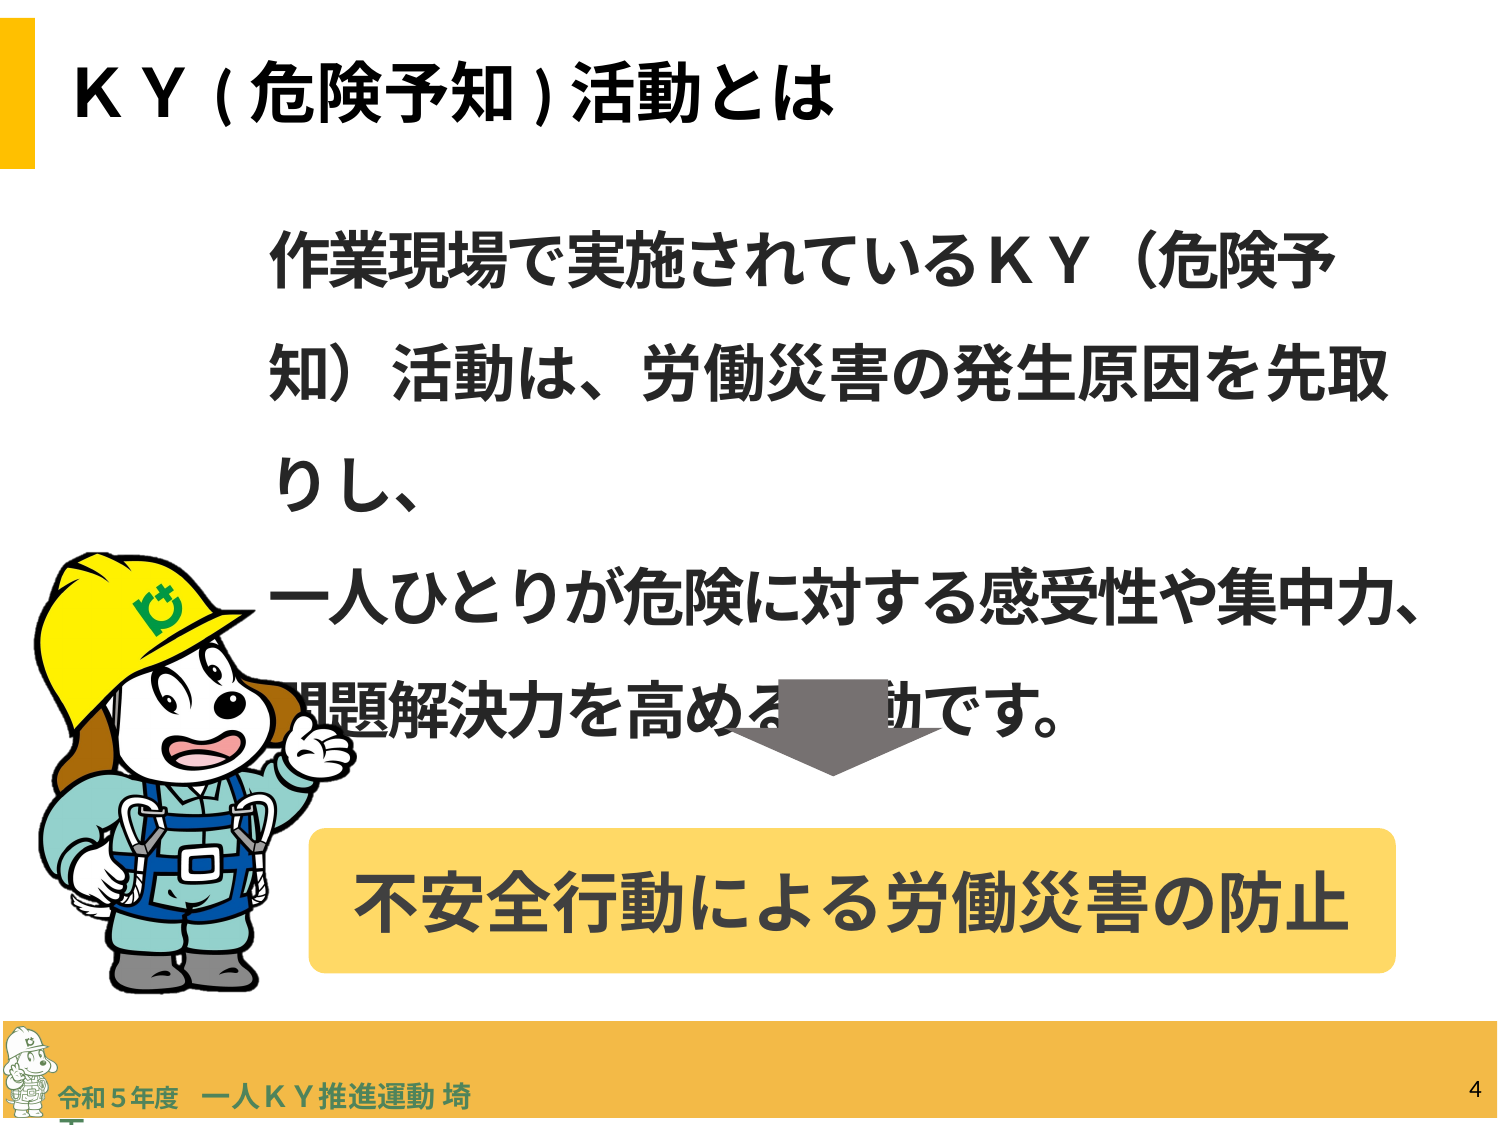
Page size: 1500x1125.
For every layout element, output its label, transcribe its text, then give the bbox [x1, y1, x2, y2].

text_box [0, 17, 36, 170]
text_box [723, 678, 944, 778]
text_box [3, 1026, 512, 1122]
text_box [2, 1020, 1498, 1119]
text_box 不安全行動による労働災害の防止 [357, 827, 1397, 975]
text_box ＫＹ(危険予知)活動とは [44, 32, 894, 149]
slide_number 4 [1159, 1058, 1497, 1118]
text_box 作業現場で実施されているＫＹ（危険予知）活動は、労働災害の発生原因を先取りし、 一人ひとりが危険に対する感受性や集中力、問題解決力を高める活動です。 [210, 175, 1467, 666]
picture [33, 548, 357, 998]
